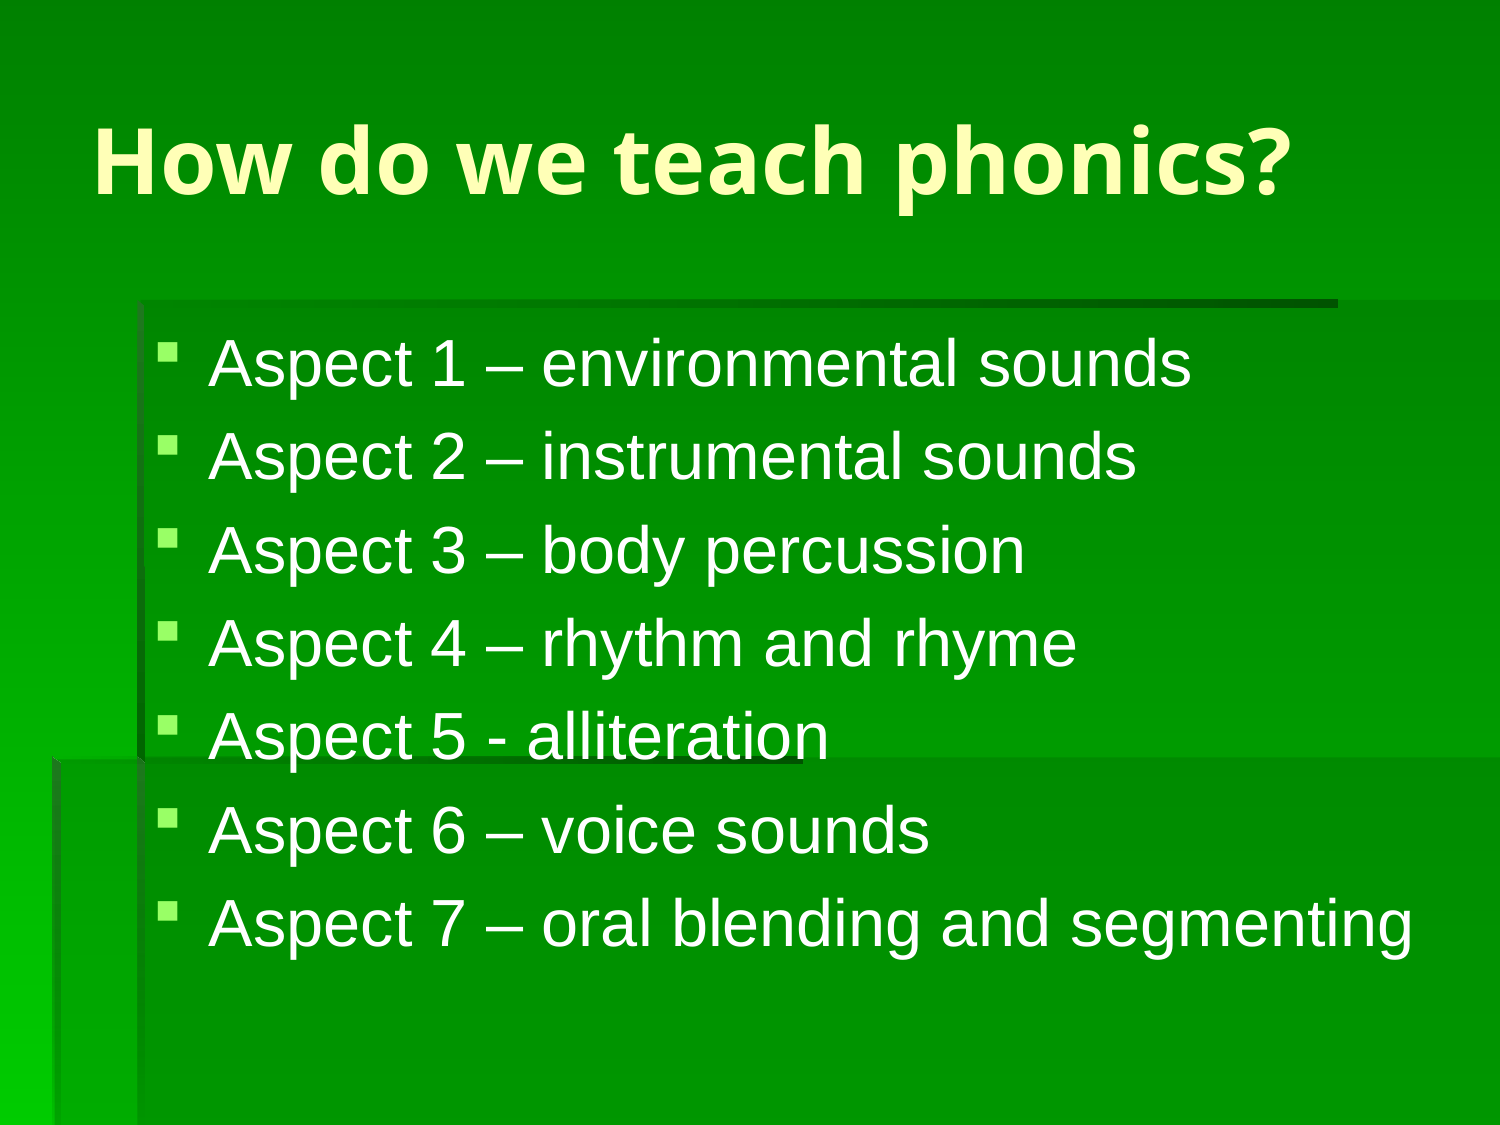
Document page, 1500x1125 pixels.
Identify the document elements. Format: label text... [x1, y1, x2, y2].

list Aspect 1 – environmental sounds Aspect 2 – instrumental sounds Aspect 3 – body percussion Aspect 4 – rhythm and rhyme Aspect 5 - alliteration Aspect 6 – voice sounds Aspect 7 – oral blending and segmenting [137, 312, 1452, 1001]
title How do we teach phonics? [74, 39, 1451, 276]
